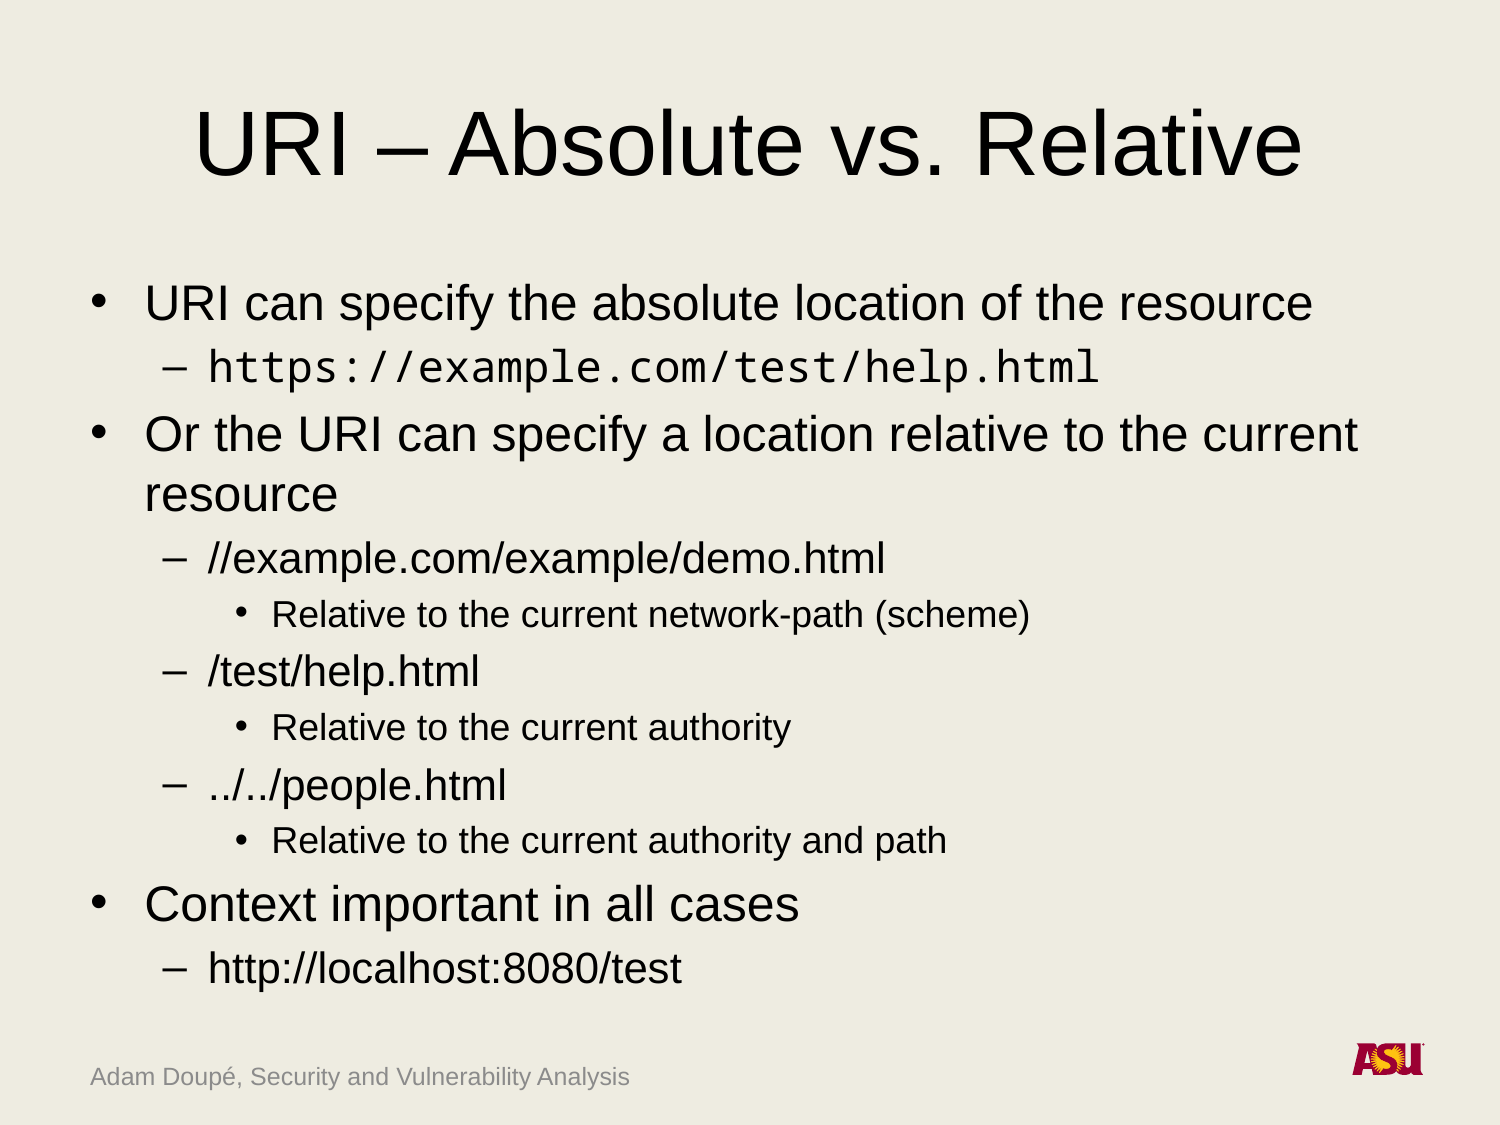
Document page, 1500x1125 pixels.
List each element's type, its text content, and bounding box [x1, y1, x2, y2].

title URI – Absolute vs. Relative [75, 45, 1425, 233]
list URI can specify the absolute location of the resource https://example.com/test/help.html Or the URI can specify a location relative to the current resource //example.com/example/demo.html Relative to the current network-path (scheme) /test/help.html Relative to the current authority ../../people.html Relative to the current authority and path Context important in all cases http://localhost:8080/test [75, 262, 1425, 1005]
